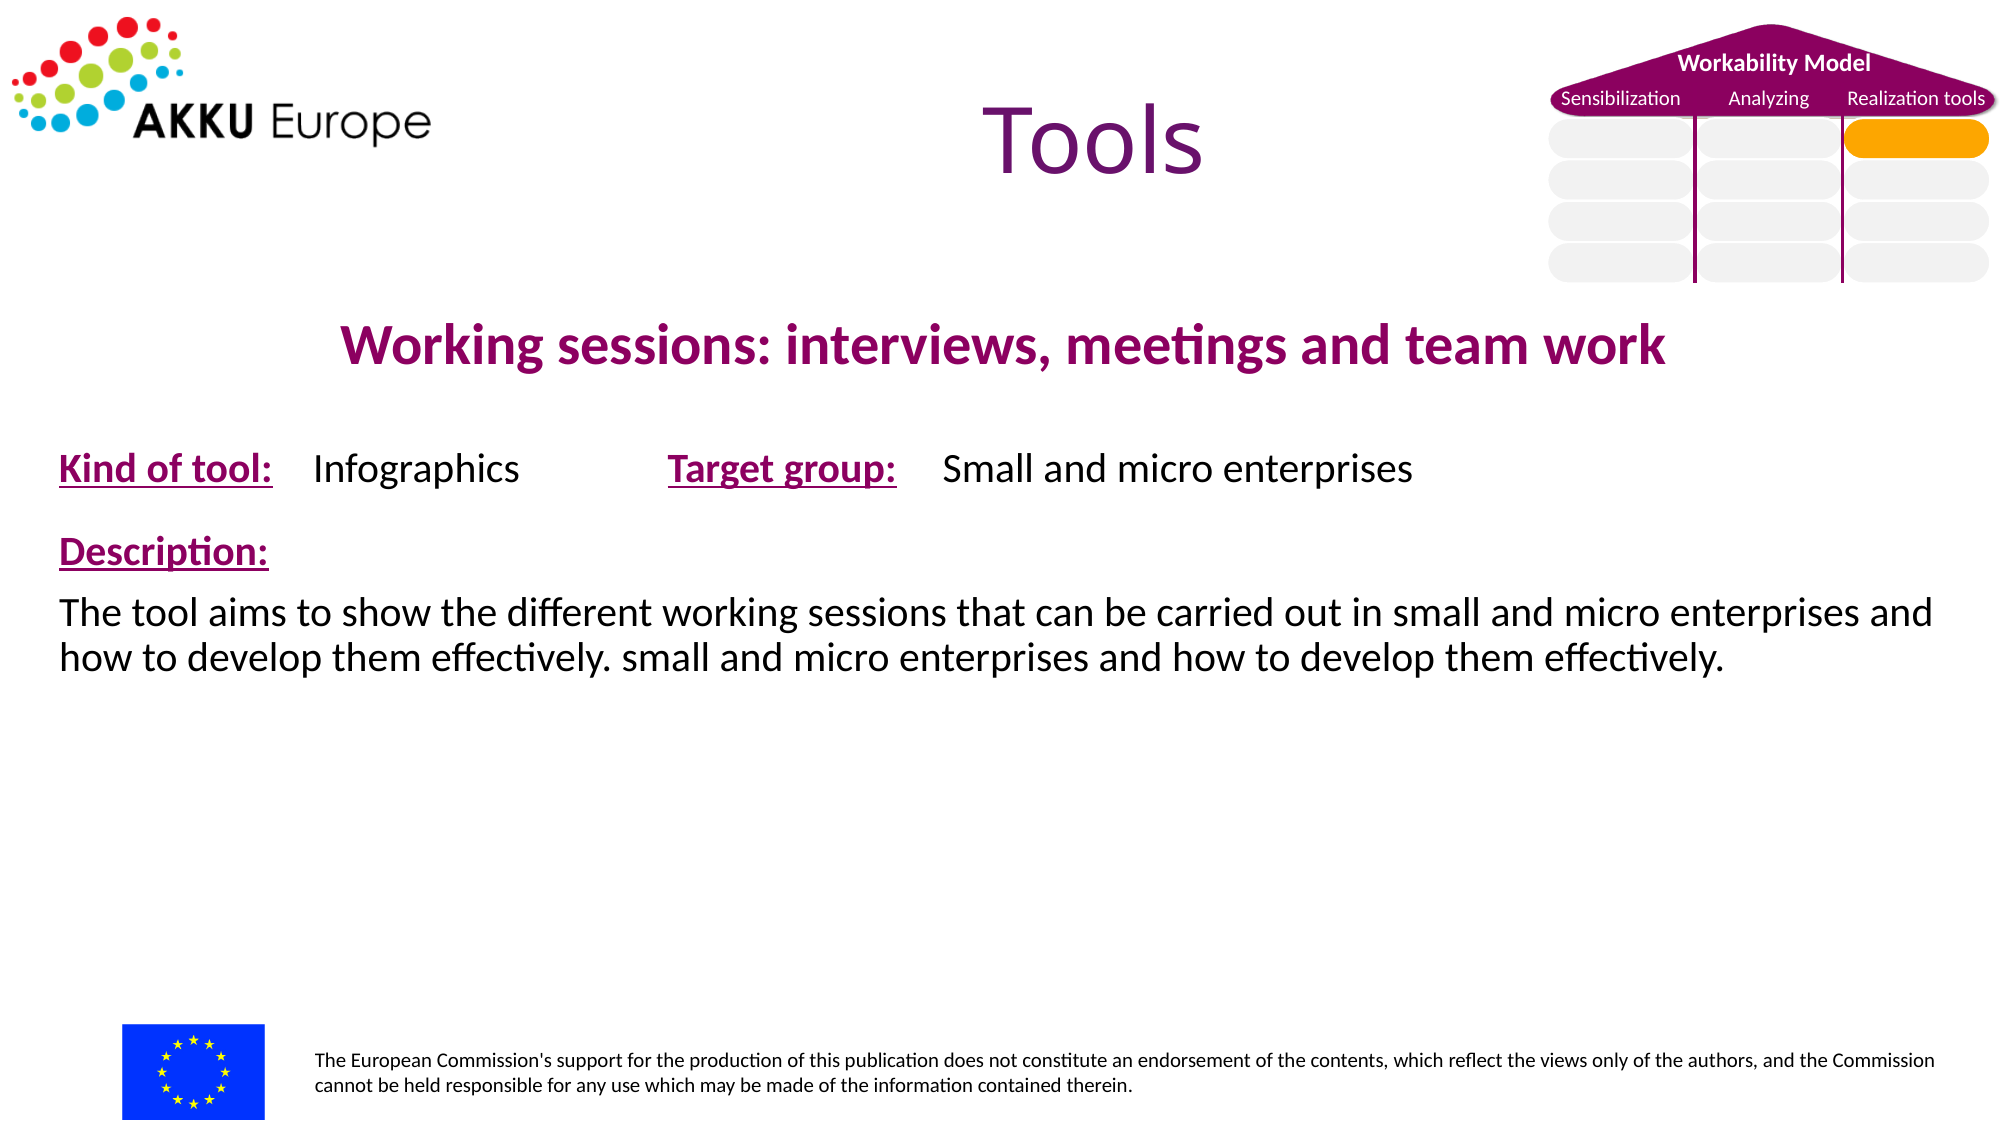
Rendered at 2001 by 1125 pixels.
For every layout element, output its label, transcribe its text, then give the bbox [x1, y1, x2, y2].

table_header Kind of tool: [59, 443, 313, 526]
table_cell Description: The tool aims to show the different working sessions that can be carried out in small and micro enterprises and how to develop them effectively. small and micro enterprises and how to develop them effectively. [59, 526, 1949, 749]
picture [122, 1024, 265, 1120]
picture [0, 5, 443, 160]
table_header Small and micro enterprises [933, 443, 1949, 526]
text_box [1547, 23, 2000, 284]
table_header Infographics [313, 443, 667, 526]
table_header Target group: [667, 443, 933, 526]
text_box The European Commission's support for the production of this publication does not constitute an endorsement of the contents, which reflect the views only of the authors, and the Commission cannot be held responsible for any use which may be made of the information contained therein. [300, 1039, 1952, 1104]
text_box Working sessions: interviews, meetings and team work [58, 307, 1949, 384]
title Tools [447, 51, 1547, 238]
